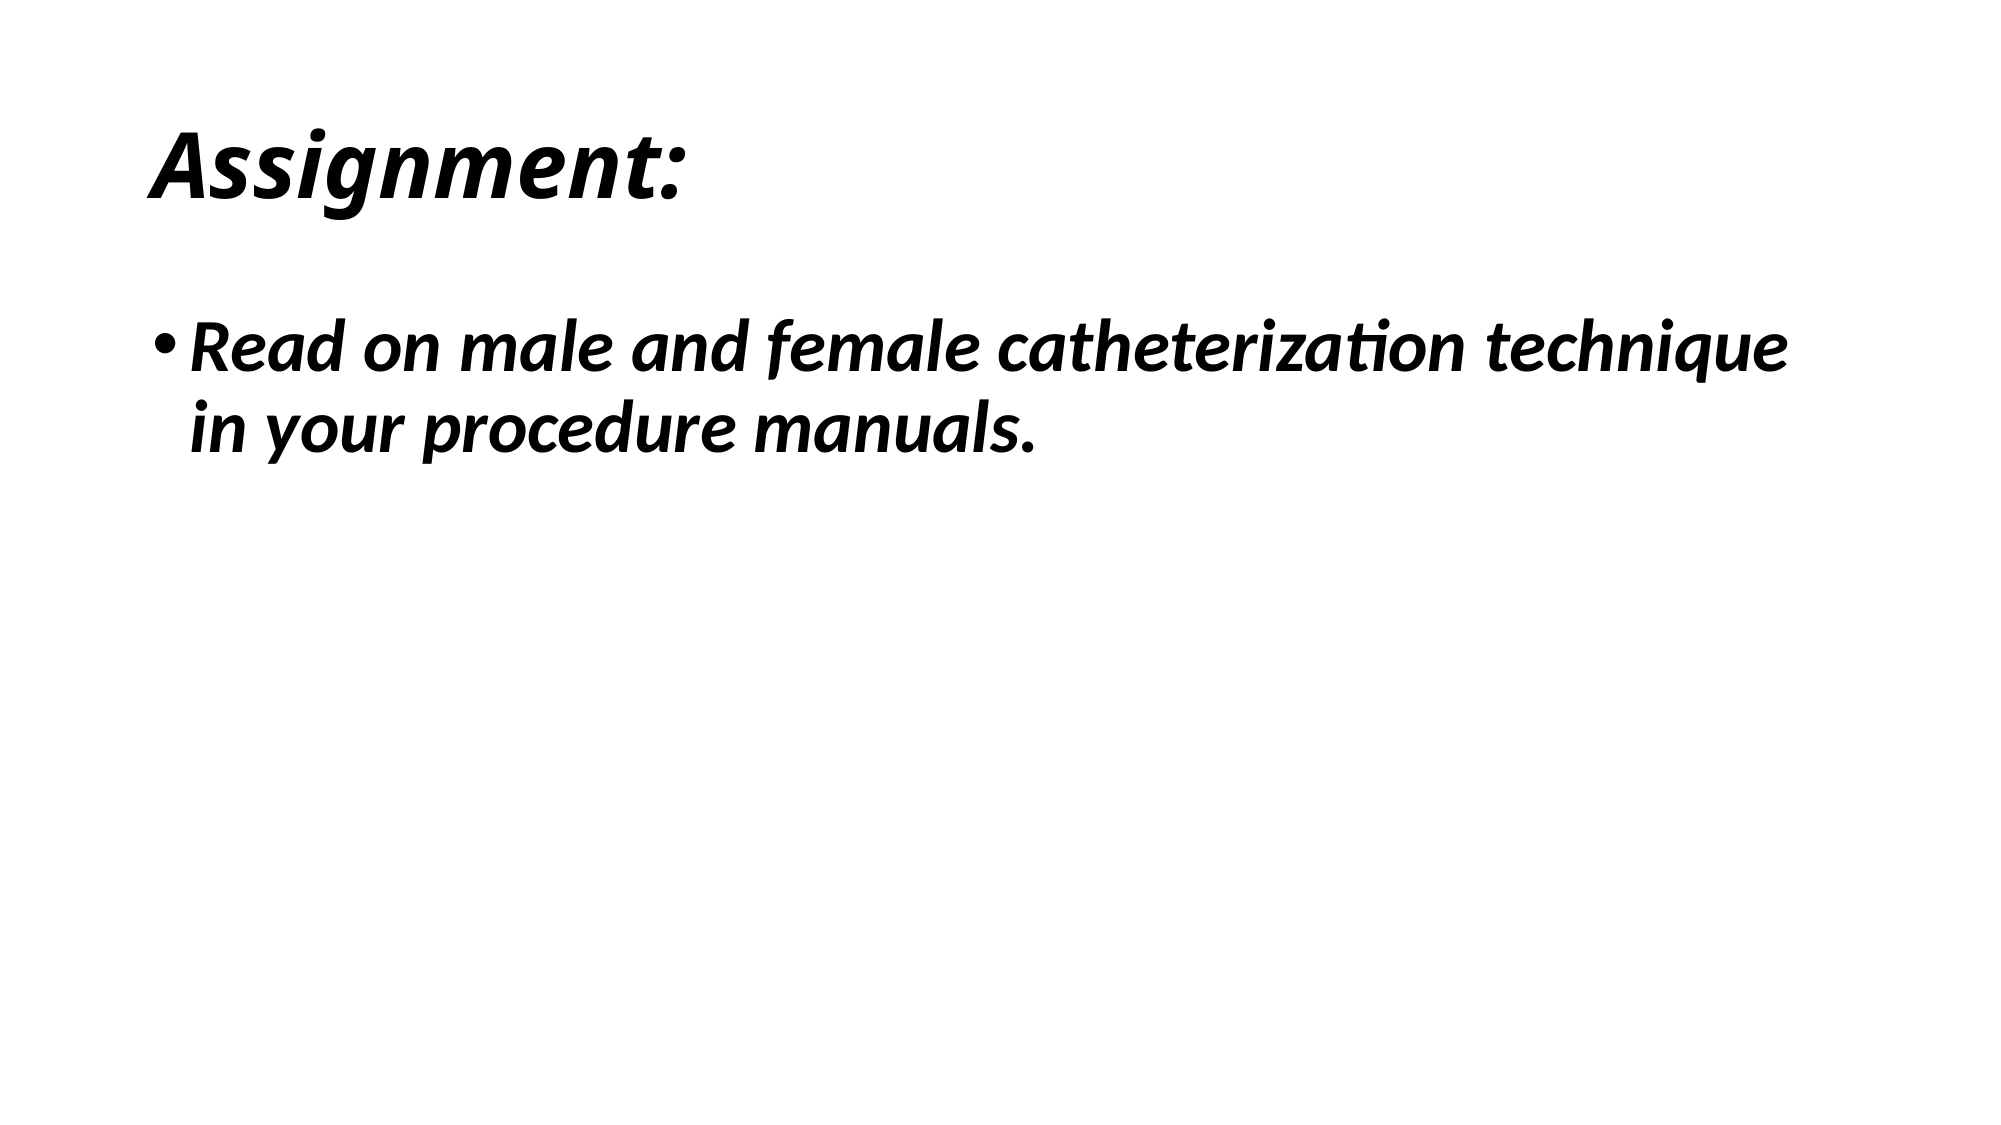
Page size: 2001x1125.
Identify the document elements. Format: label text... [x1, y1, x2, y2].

title Assignment: [137, 59, 1863, 278]
list Read on male and female catheterization technique in your procedure manuals. [137, 299, 1863, 1014]
